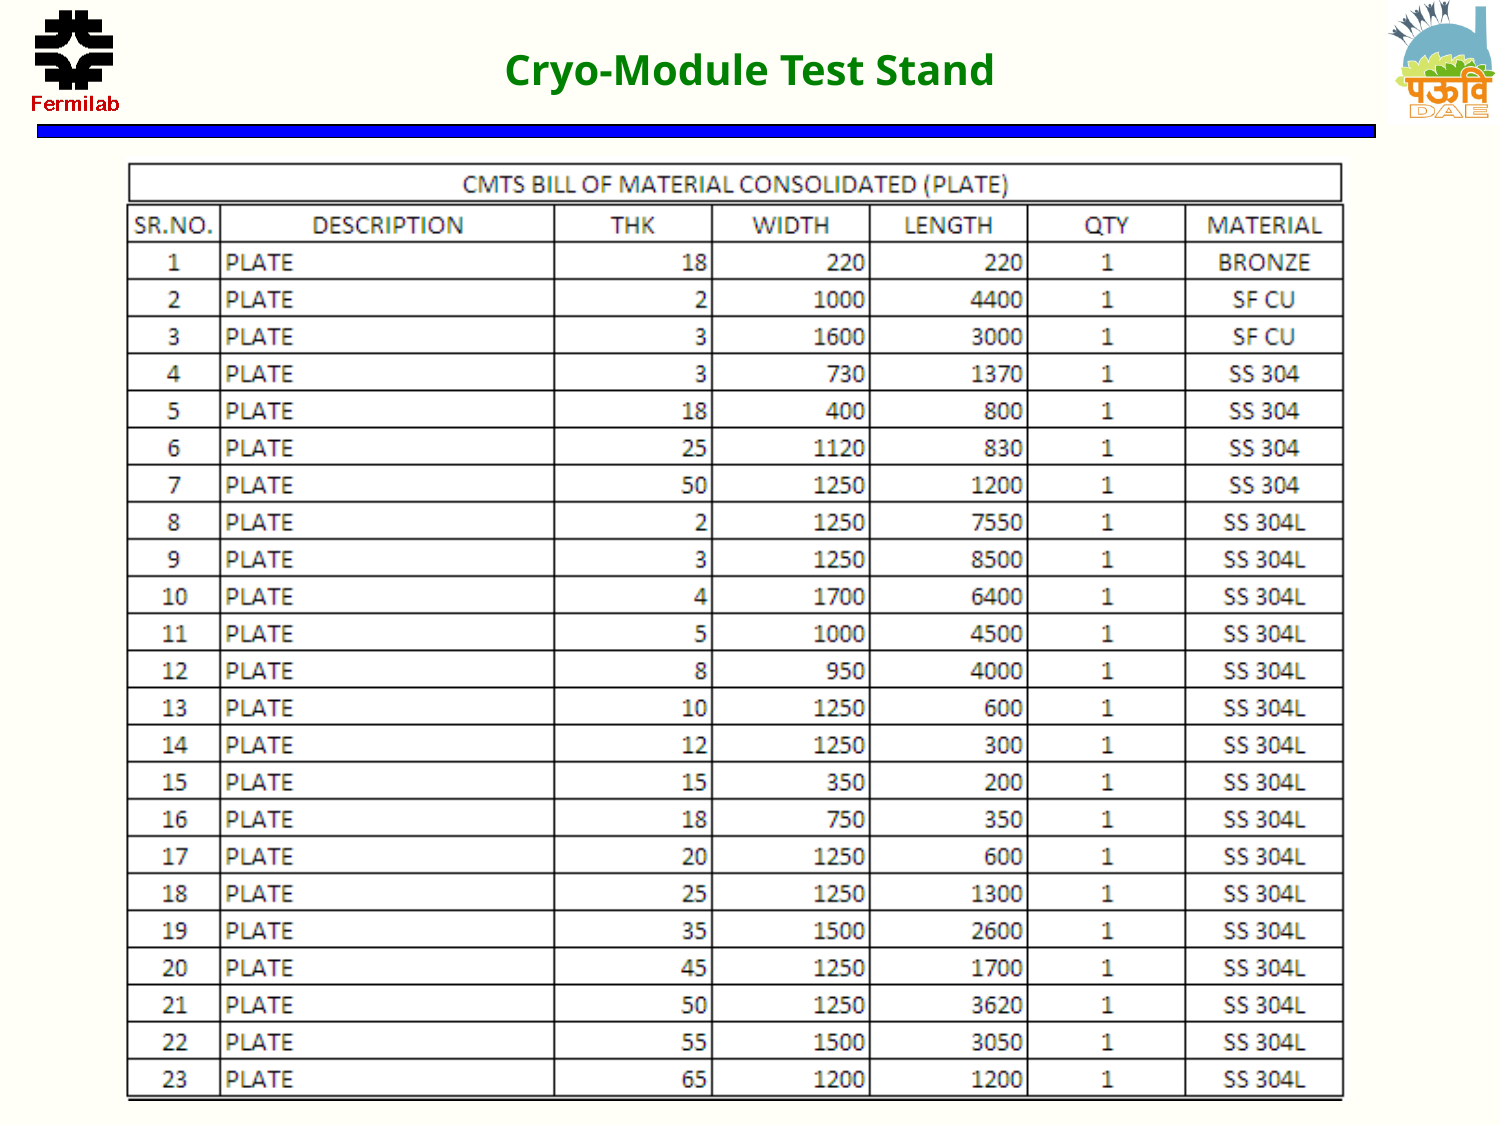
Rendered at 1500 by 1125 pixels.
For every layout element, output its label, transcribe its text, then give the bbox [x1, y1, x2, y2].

picture [124, 155, 1351, 1102]
text_box Cryo-Module Test Stand [425, 24, 1075, 113]
picture [1388, 0, 1500, 125]
picture [0, 0, 150, 124]
